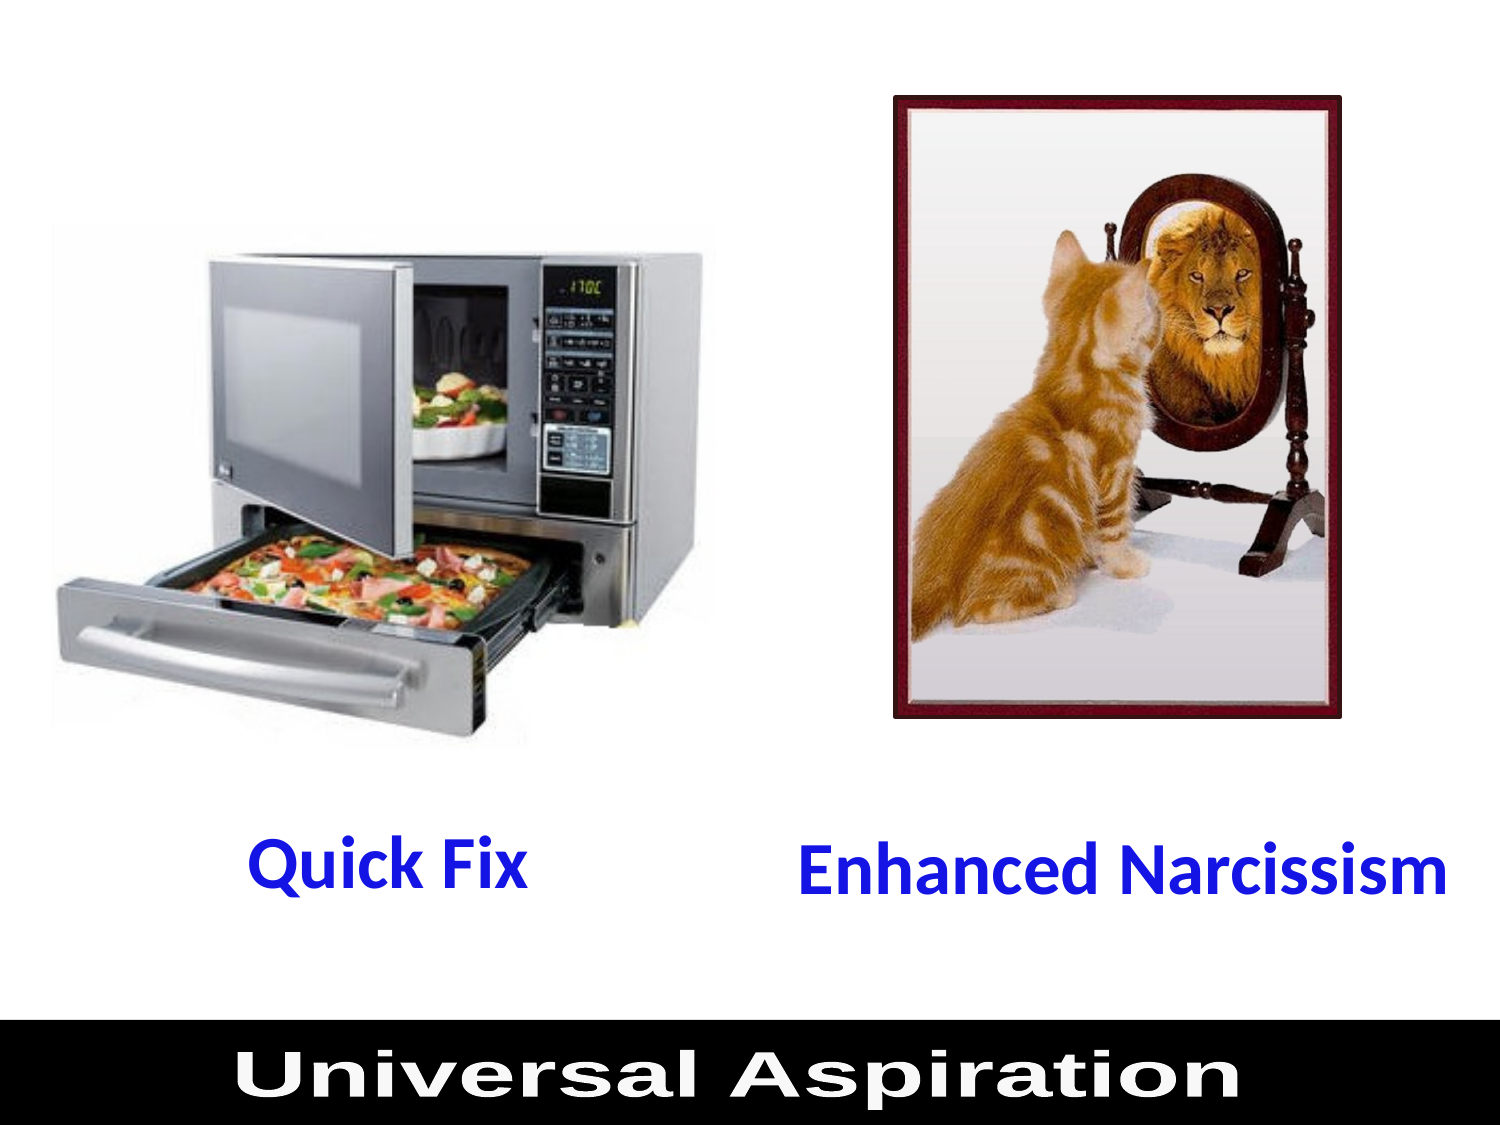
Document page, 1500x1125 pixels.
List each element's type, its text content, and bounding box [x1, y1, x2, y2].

picture [49, 224, 716, 750]
picture [897, 99, 1338, 715]
text_box Enhanced Narcissism [782, 812, 1466, 918]
text_box Quick Fix [232, 806, 545, 912]
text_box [0, 1019, 1500, 1125]
